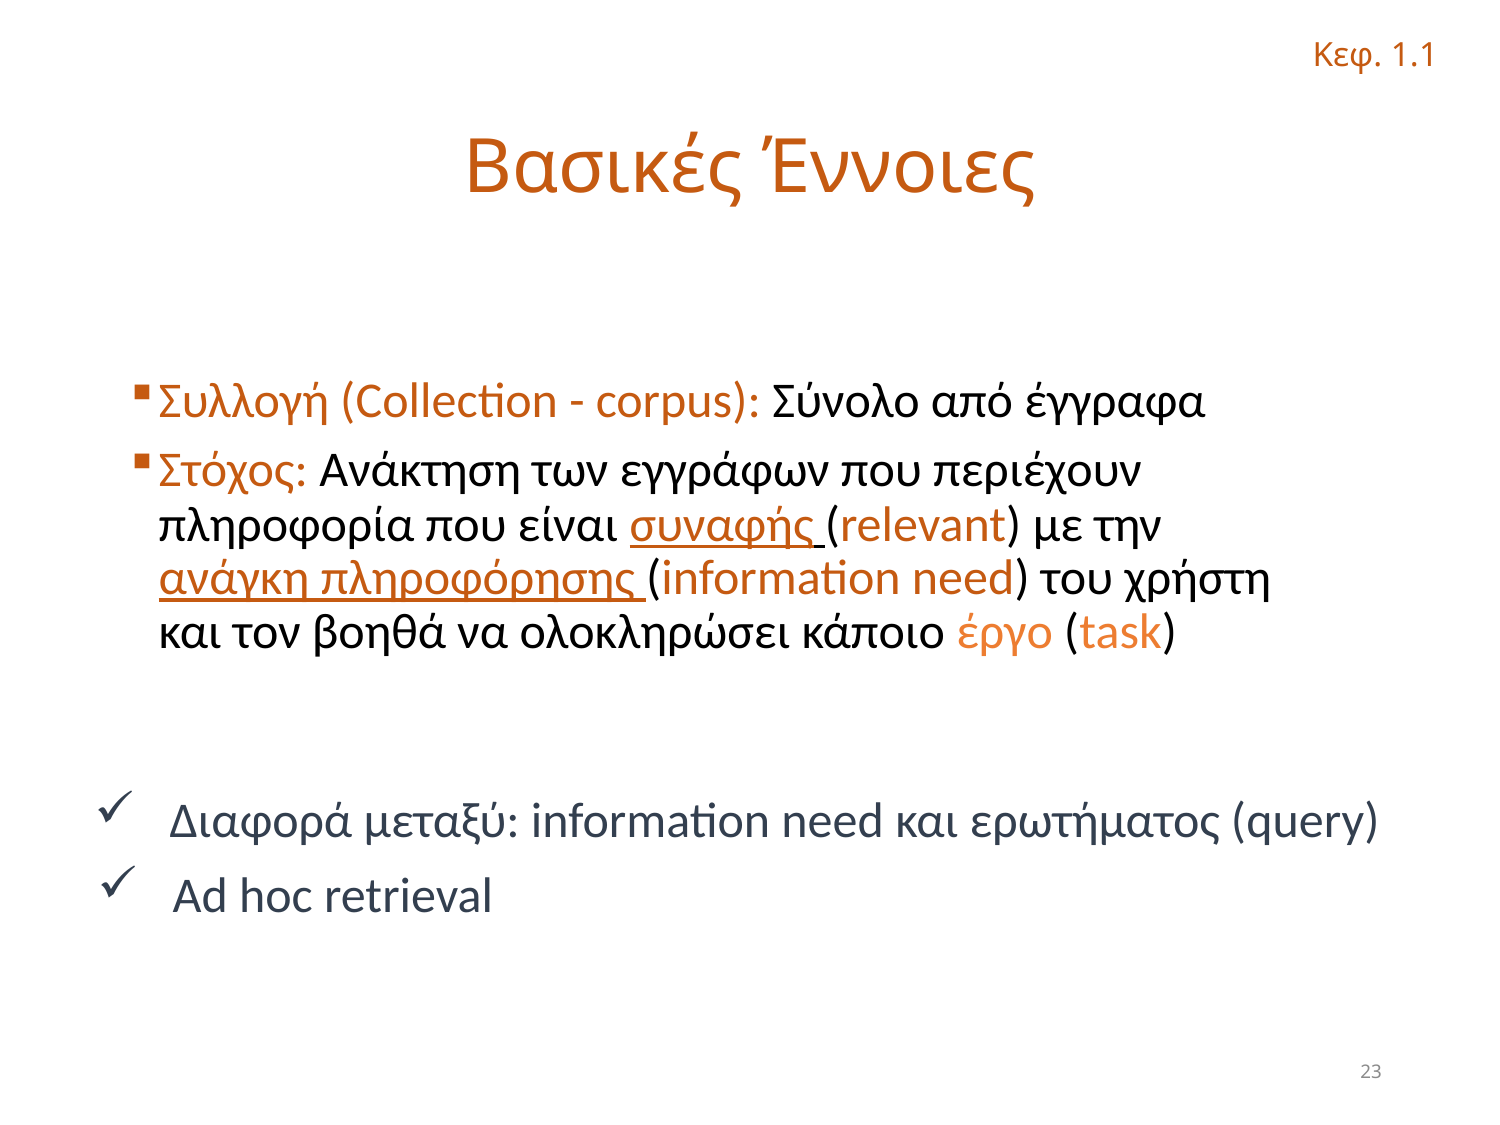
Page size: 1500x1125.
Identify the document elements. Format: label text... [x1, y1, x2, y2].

title Βασικές Έννοιες [103, 59, 1397, 278]
list Συλλογή (Collection - corpus): Σύνολο από έγγραφα Στόχος: Ανάκτηση των εγγράφων που περιέχουν πληροφορία που είναι συναφής (relevant) με την ανάγκη πληροφόρησης (information need) του χρήστη και τον βοηθά να ολοκληρώσει κάποιο έργο (task) [115, 291, 1328, 646]
text_box Ad hoc retrieval [82, 855, 1418, 931]
text_box Κεφ. 1.1 [1298, 25, 1453, 81]
slide_number 23 [1059, 1042, 1397, 1103]
text_box Διαφορά μεταξύ: information need και ερωτήματος (query) [79, 779, 1415, 855]
